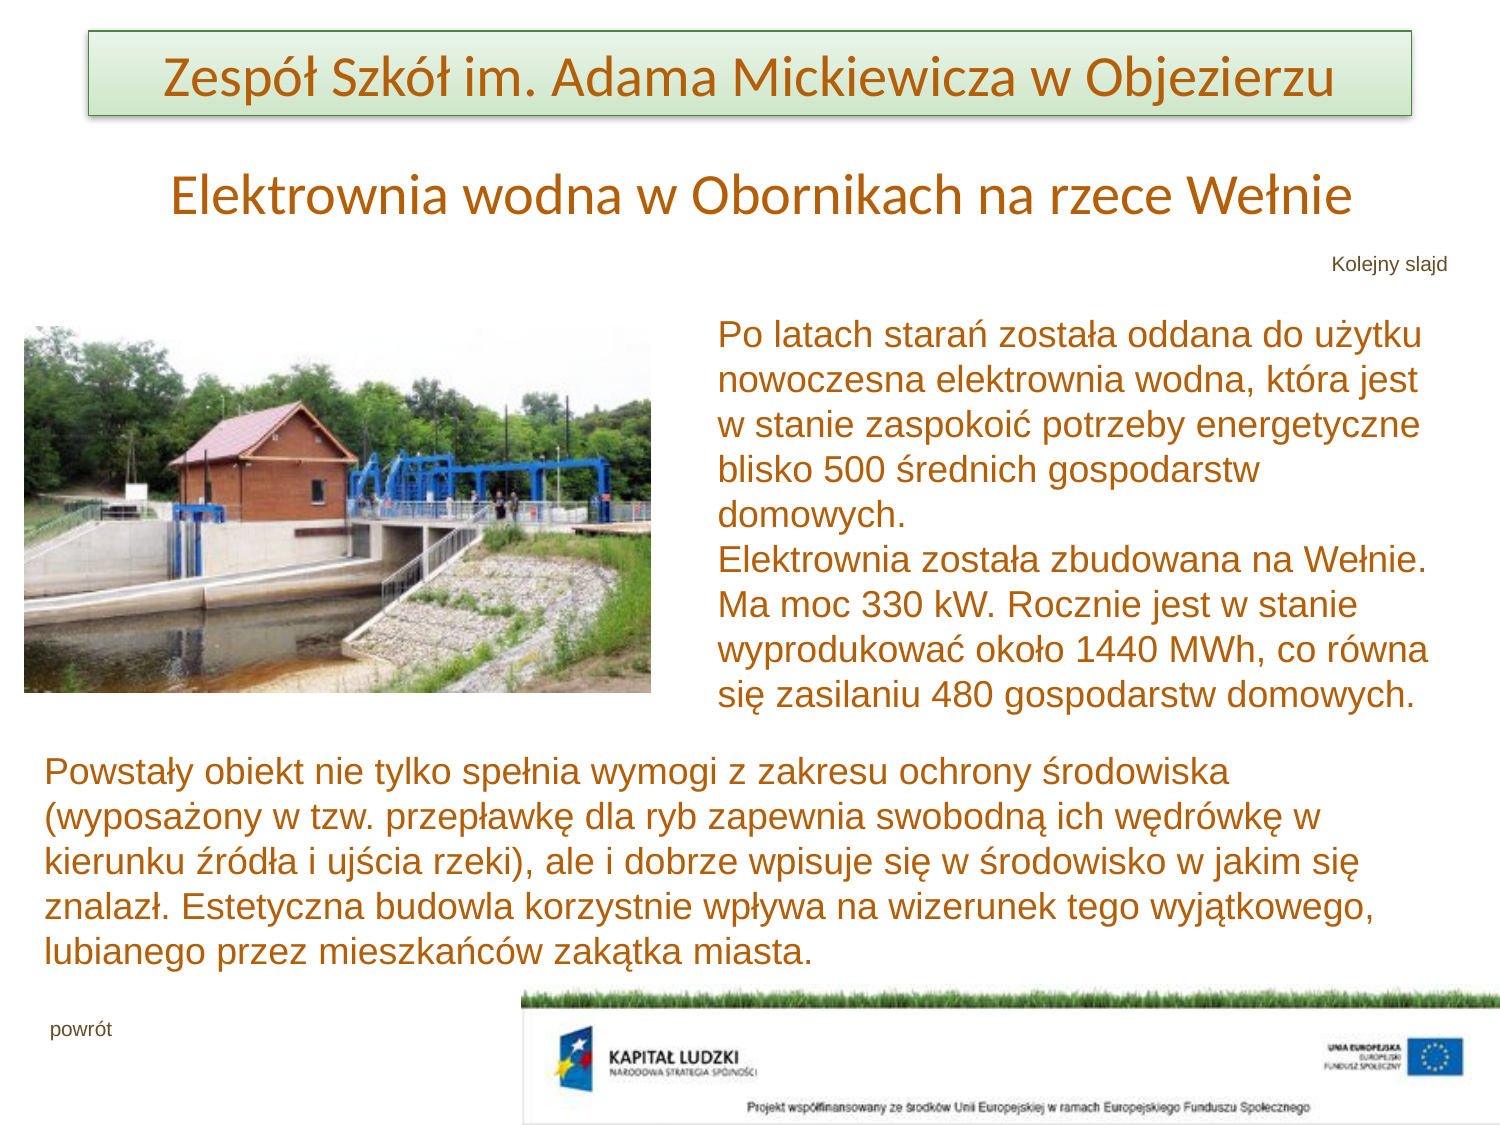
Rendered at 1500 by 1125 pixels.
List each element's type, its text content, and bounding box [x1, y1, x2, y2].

text_box Po latach starań została oddana do użytku nowoczesna elektrownia wodna, która jest w stanie zaspokoić potrzeby energetyczne blisko 500 średnich gospodarstw domowych. Elektrownia została zbudowana na Wełnie. Ma moc 330 kW. Rocznie jest w stanie wyprodukować około 1440 MWh, co równa się zasilaniu 480 gospodarstw domowych. [702, 302, 1447, 768]
text_box Elektrownia wodna w Obornikach na rzece Wełnie [100, 149, 1424, 234]
picture [24, 326, 651, 693]
text_box Zespół Szkół im. Adama Mickiewicza w Objezierzu [88, 30, 1412, 116]
text_box Kolejny slajd [1316, 243, 1470, 284]
text_box powrót [35, 1025, 141, 1048]
picture [521, 984, 1500, 1125]
text_box Powstały obiekt nie tylko spełnia wymogi z zakresu ochrony środowiska (wyposażony w tzw. przepławkę dla ryb zapewnia swobodną ich wędrówkę w kierunku źródła i ujścia rzeki), ale i dobrze wpisuje się w środowisko w jakim się znalazł. Estetyczna budowla korzystnie wpływa na wizerunek tego wyjątkowego, lubianego przez mieszkańców zakątka miasta. [29, 739, 1436, 1025]
